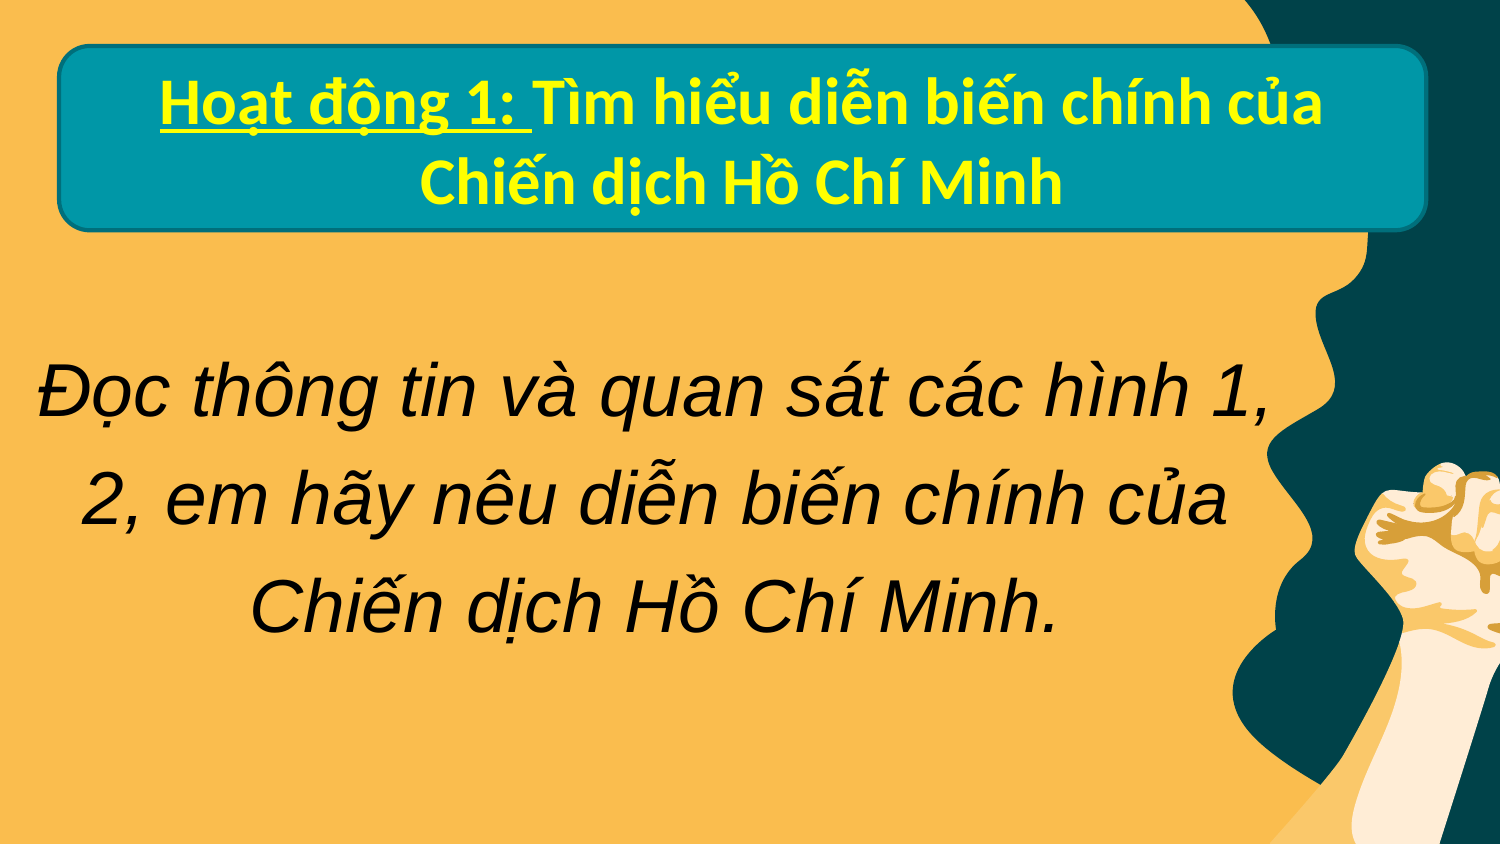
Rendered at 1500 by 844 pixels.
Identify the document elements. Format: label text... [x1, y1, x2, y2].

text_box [1270, 462, 1500, 844]
text_box Hoạt động 1: Tìm hiểu diễn biến chính của Chiến dịch Hồ Chí Minh [56, 43, 1429, 233]
text_box Đọc thông tin và quan sát các hình 1, 2, em hãy nêu diễn biến chính của Chiến dịch Hồ Chí Minh. [0, 315, 1312, 655]
